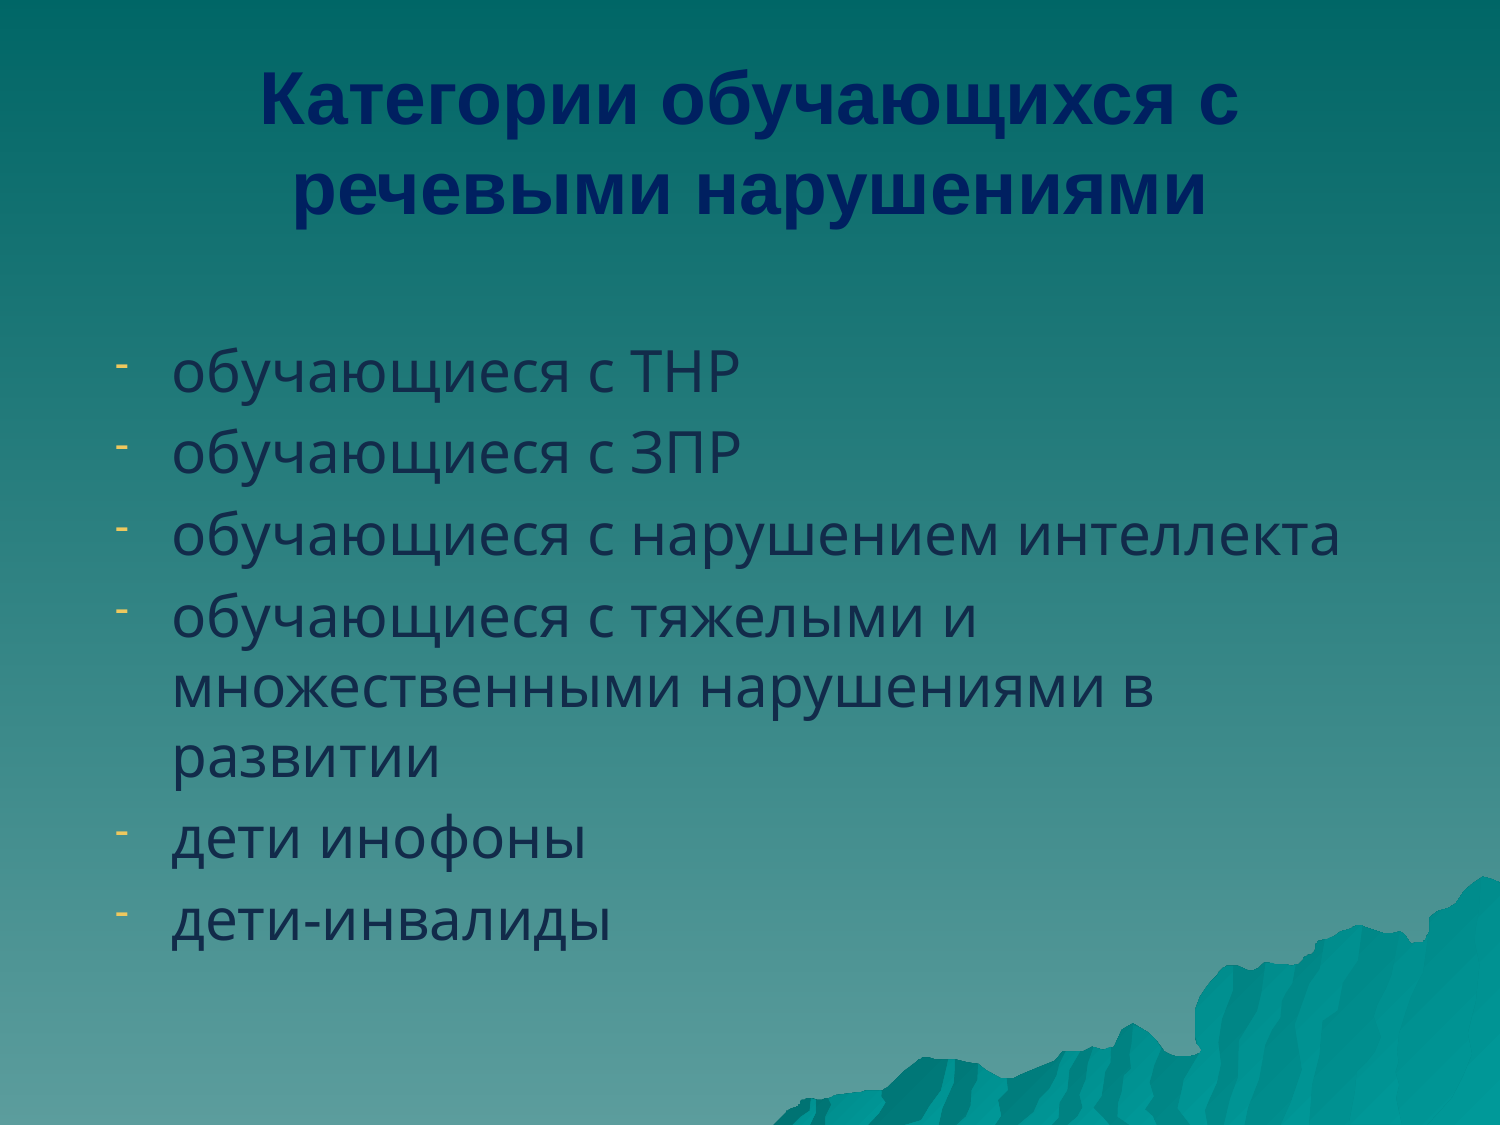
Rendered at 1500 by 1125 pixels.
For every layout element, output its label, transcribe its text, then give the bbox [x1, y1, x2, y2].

list обучающиеся с ТНР обучающиеся с ЗПР обучающиеся с нарушением интеллекта обучающиеся с тяжелыми и множественными нарушениями в развитии дети инофоны дети-инвалиды [100, 326, 1451, 995]
title Категории обучающихся с речевыми нарушениями [74, 45, 1426, 233]
